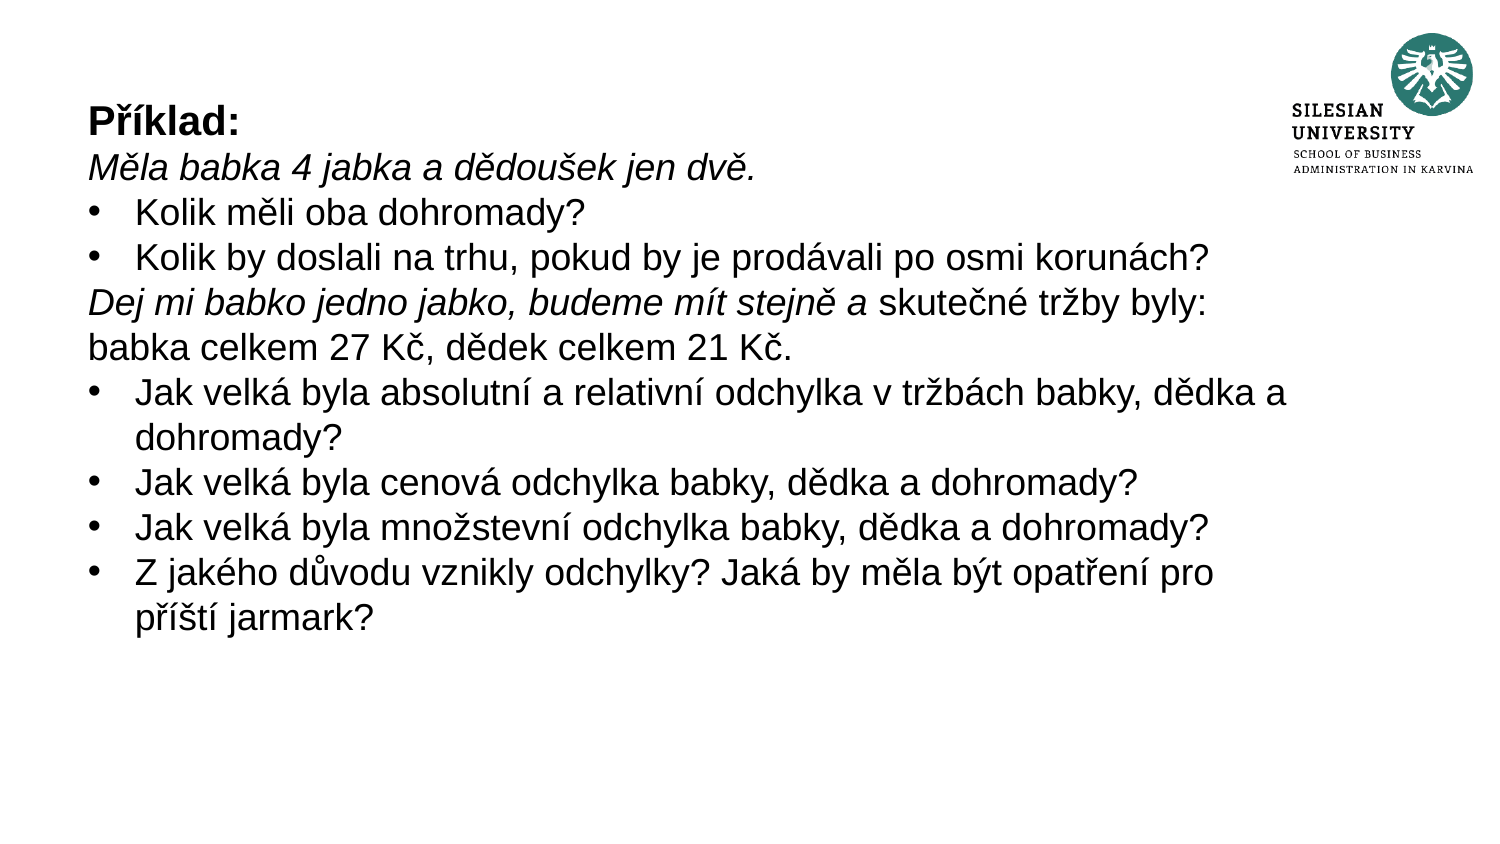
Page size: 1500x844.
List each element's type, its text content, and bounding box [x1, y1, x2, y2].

picture [1292, 33, 1474, 173]
text_box Příklad: Měla babka 4 jabka a dědoušek jen dvě. Kolik měli oba dohromady? Kolik by doslali na trhu, pokud by je prodávali po osmi korunách? Dej mi babko jedno jabko, budeme mít stejně a skutečné tržby byly: babka celkem 27 Kč, dědek celkem 21 Kč. Jak velká byla absolutní a relativní odchylka v tržbách babky, dědka a dohromady? Jak velká byla cenová odchylka babky, dědka a dohromady? Jak velká byla množstevní odchylka babky, dědka a dohromady? Z jakého důvodu vznikly odchylky? Jaká by měla být opatření pro příští jarmark? [73, 85, 1302, 646]
